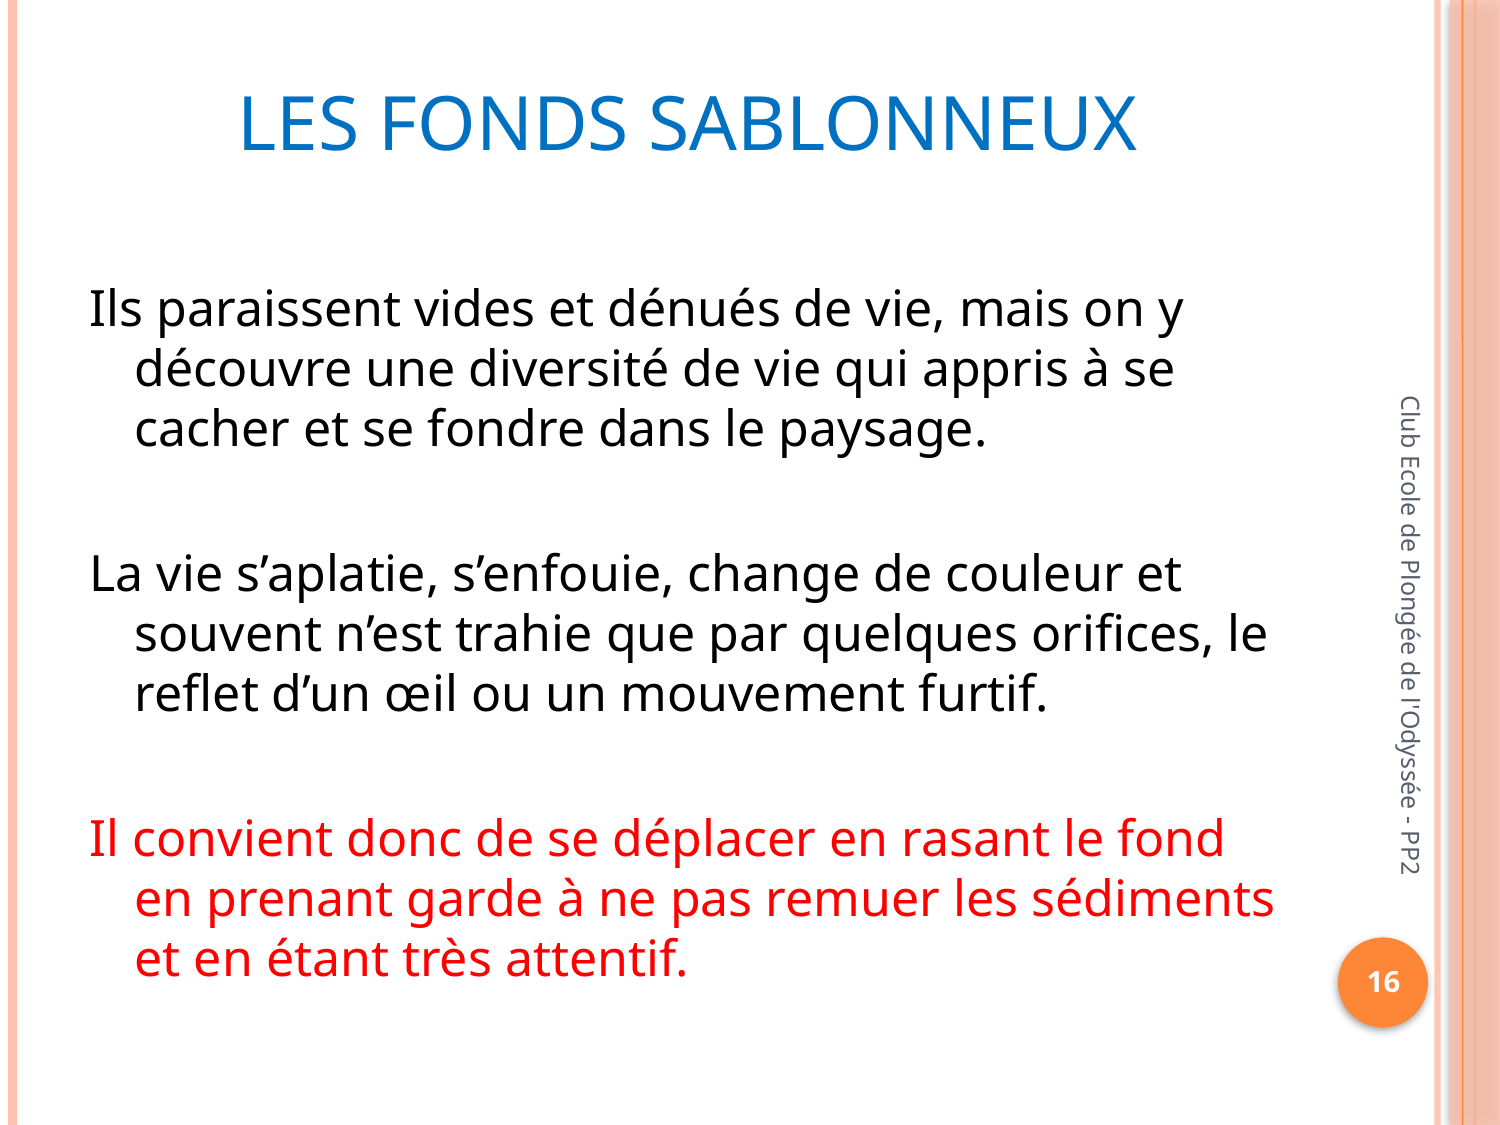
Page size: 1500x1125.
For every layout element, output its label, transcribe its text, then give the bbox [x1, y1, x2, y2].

title Les Fonds Sablonneux [75, 45, 1300, 173]
list Ils paraissent vides et dénués de vie, mais on y découvre une diversité de vie qui appris à se cacher et se fondre dans le paysage. La vie s’aplatie, s’enfouie, change de couleur et souvent n’est trahie que par quelques orifices, le reflet d’un œil ou un mouvement furtif. Il convient donc de se déplacer en rasant le fond en prenant garde à ne pas remuer les sédiments et en étant très attentif. [75, 196, 1300, 1062]
footer Club Ecole de Plongée de l'Odyssée - PP2 [1379, 380, 1440, 906]
slide_number 16 [1333, 940, 1434, 1027]
